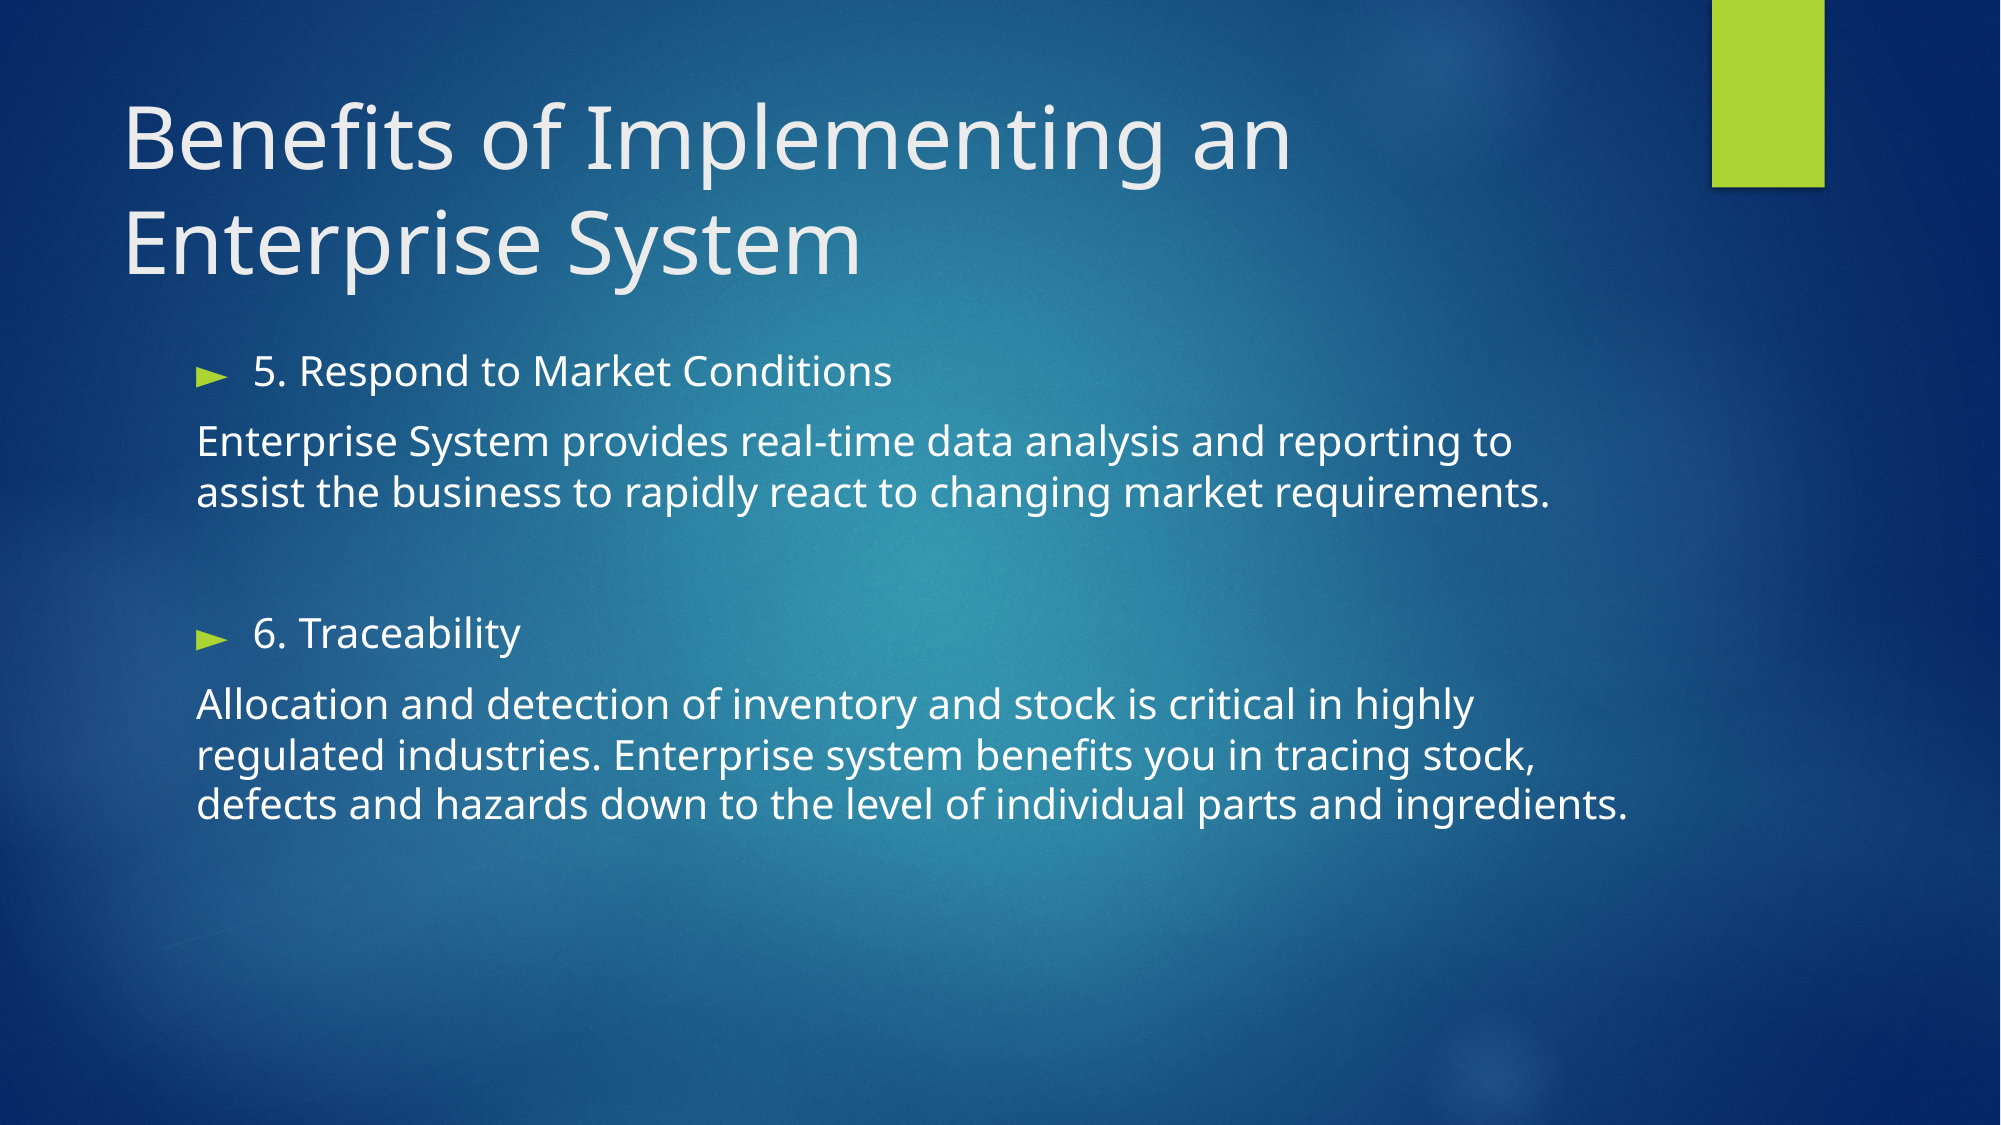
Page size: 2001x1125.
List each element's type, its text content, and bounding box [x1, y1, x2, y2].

list 5. Respond to Market Conditions Enterprise System provides real-time data analysis and reporting to assist the business to rapidly react to changing market requirements. 6. Traceability Allocation and detection of inventory and stock is critical in highly regulated industries. Enterprise system benefits you in tracing stock, defects and hazards down to the level of individual parts and ingredients. [181, 336, 1649, 1025]
title Benefits of Implementing an Enterprise System [106, 74, 1649, 304]
picture [0, 0, 2001, 1125]
